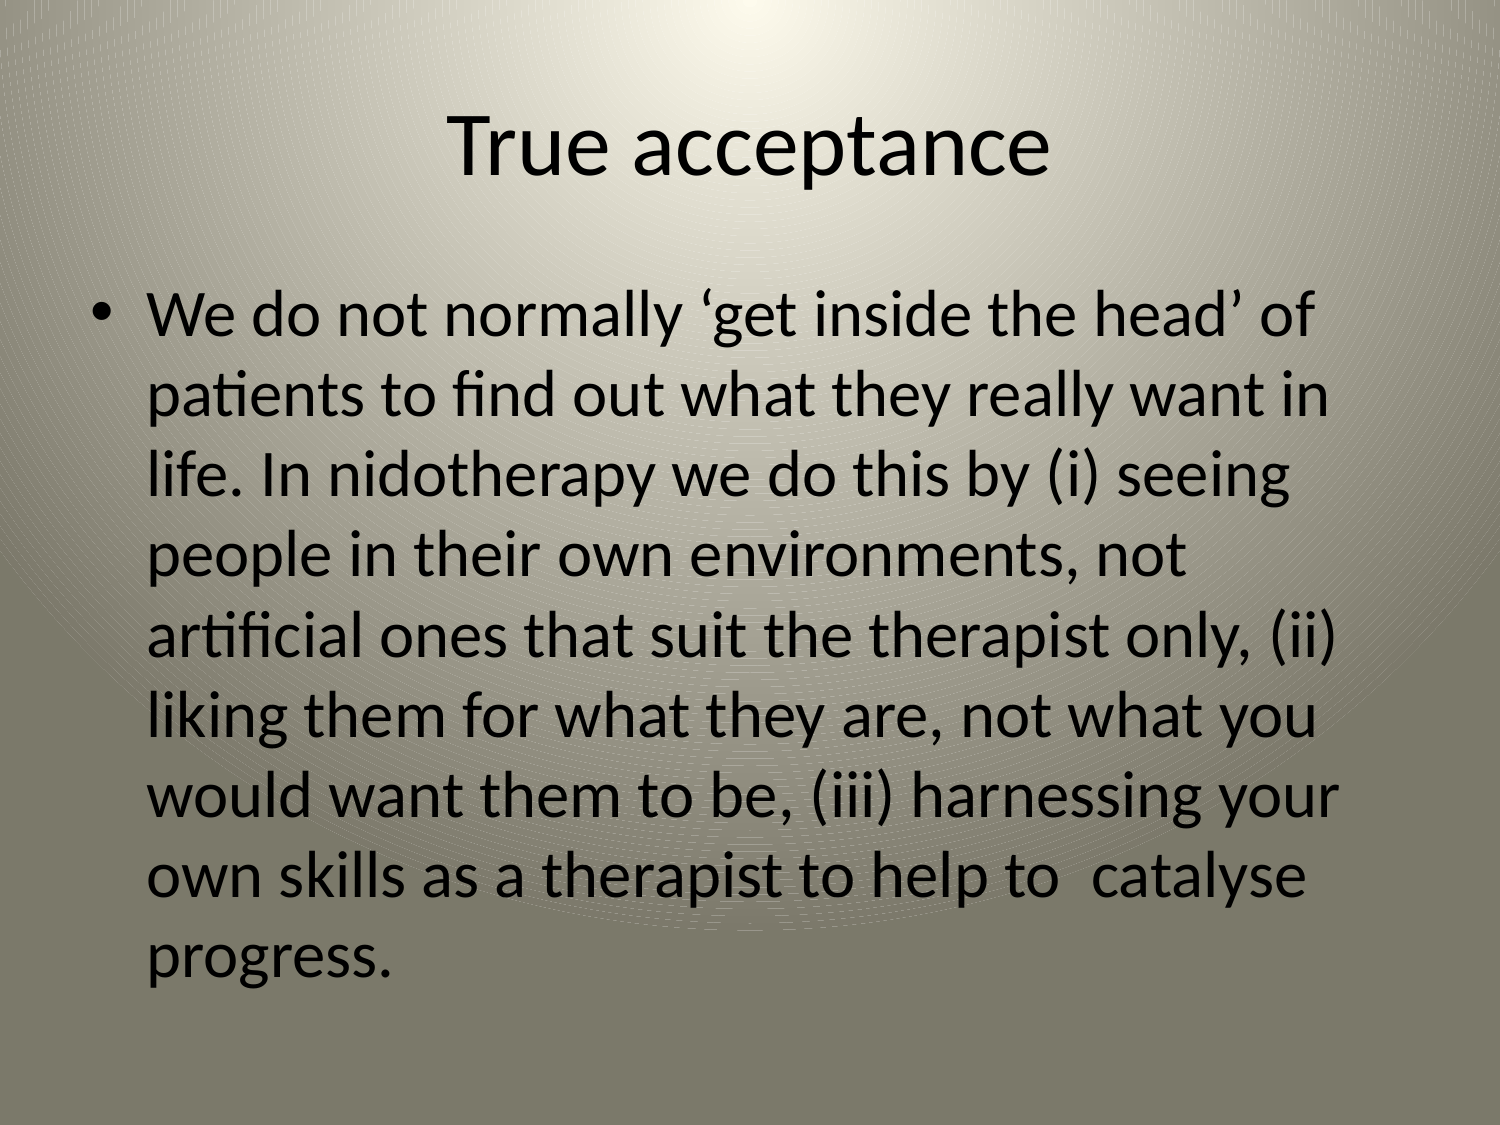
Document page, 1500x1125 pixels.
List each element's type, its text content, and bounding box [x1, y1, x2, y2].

title True acceptance [75, 45, 1425, 233]
list We do not normally ‘get inside the head’ of patients to find out what they really want in life. In nidotherapy we do this by (i) seeing people in their own environments, not artificial ones that suit the therapist only, (ii) liking them for what they are, not what you would want them to be, (iii) harnessing your own skills as a therapist to help to catalyse progress. [75, 262, 1425, 1005]
